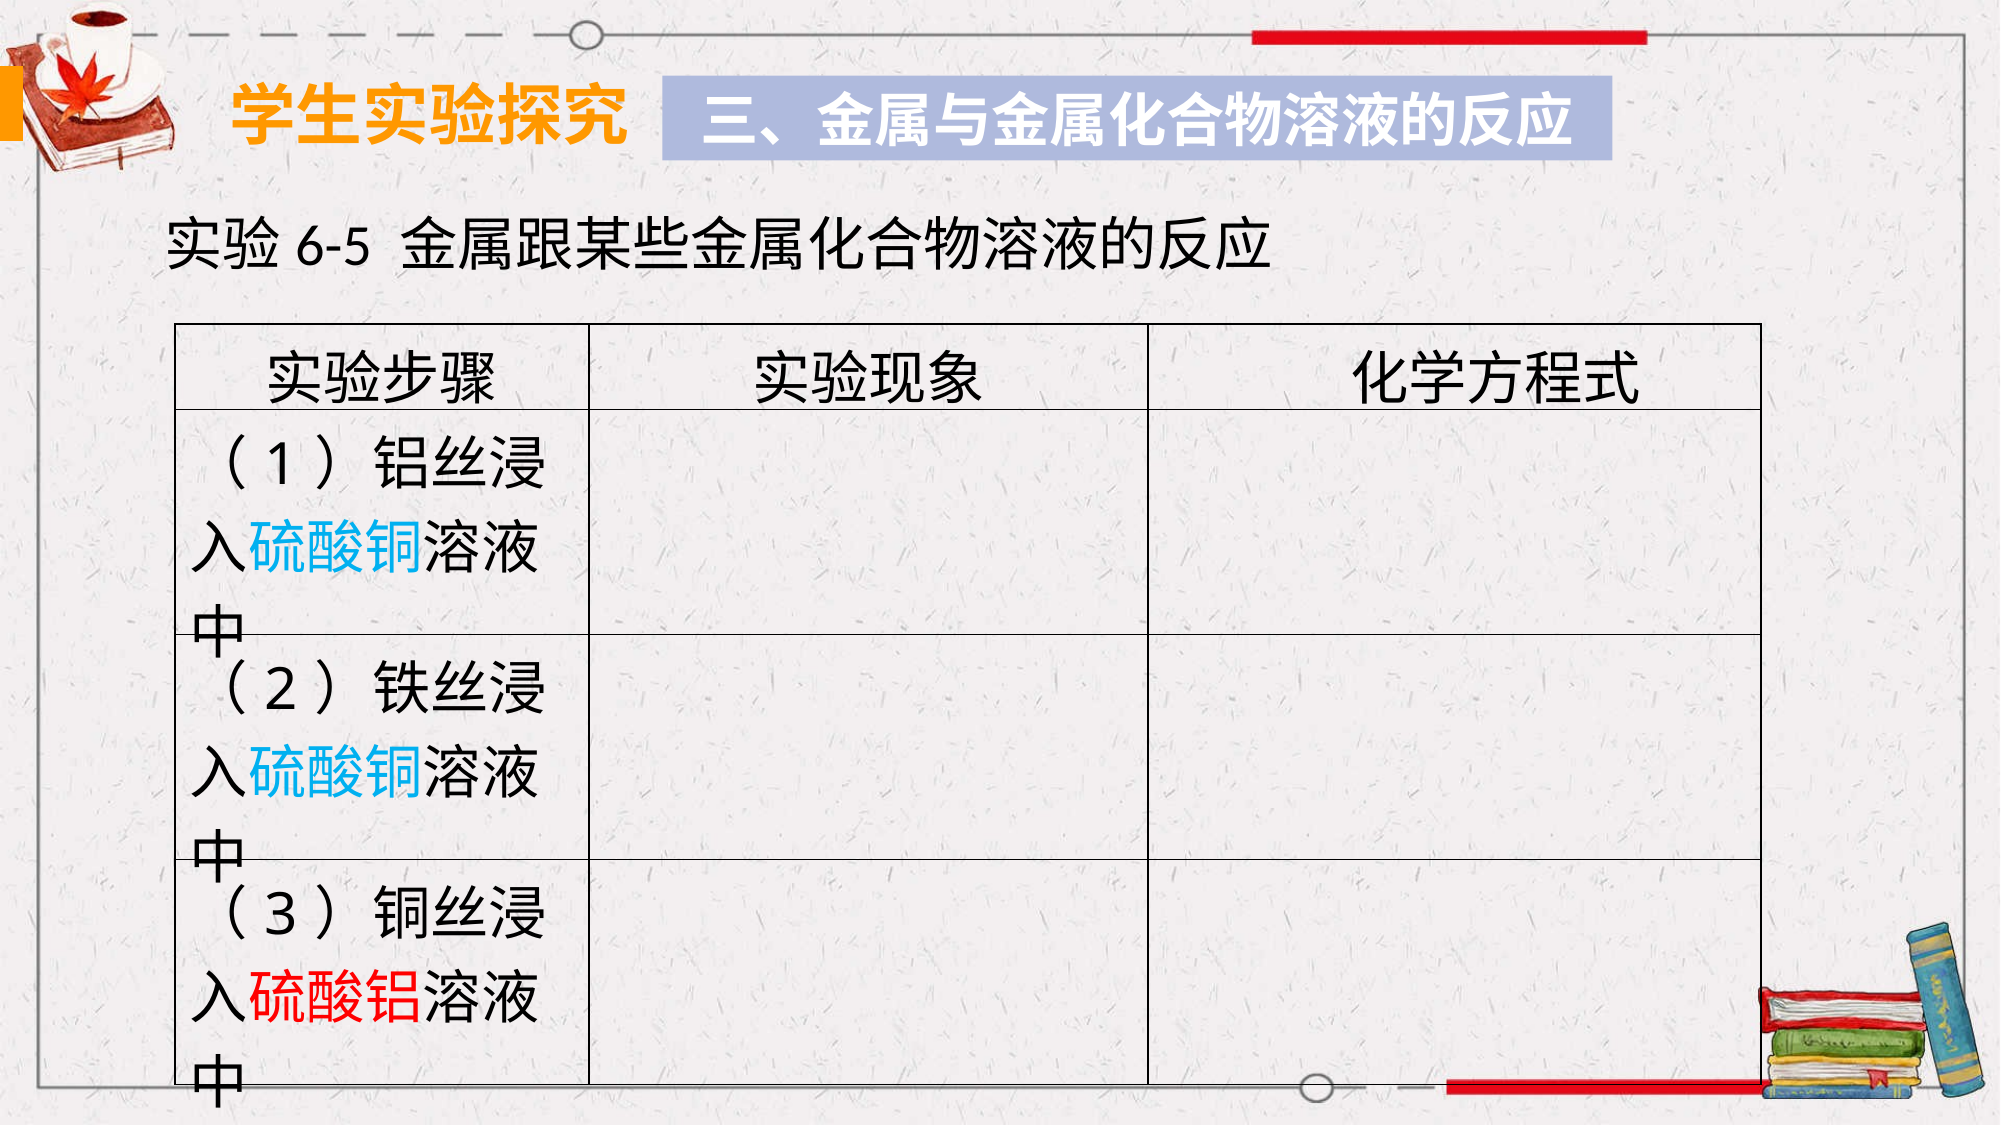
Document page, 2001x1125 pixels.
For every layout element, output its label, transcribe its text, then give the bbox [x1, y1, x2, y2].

text_box 学生实验探究 [214, 65, 645, 161]
table_cell （1）铝丝浸入硫酸铜溶液中 [176, 410, 588, 634]
text_box [0, 65, 24, 142]
table_header 化学方程式 [1149, 325, 1760, 409]
table_cell （3）铜丝浸入硫酸铝溶液中 [176, 860, 588, 1084]
table_header 实验现象 [590, 325, 1147, 409]
table_cell [590, 410, 1147, 634]
table_cell [1149, 860, 1760, 1084]
table_cell （2）铁丝浸入硫酸铜溶液中 [176, 635, 588, 859]
table_cell [1149, 410, 1760, 634]
picture [0, 0, 2001, 1125]
table_cell [590, 635, 1147, 859]
text_box 实验6-5 金属跟某些金属化合物溶液的反应 [150, 200, 1342, 285]
text_box 三、金属与金属化合物溶液的反应 [662, 75, 1613, 161]
table_cell [1149, 635, 1760, 859]
table_cell [590, 860, 1147, 1084]
table_header 实验步骤 [176, 325, 588, 409]
